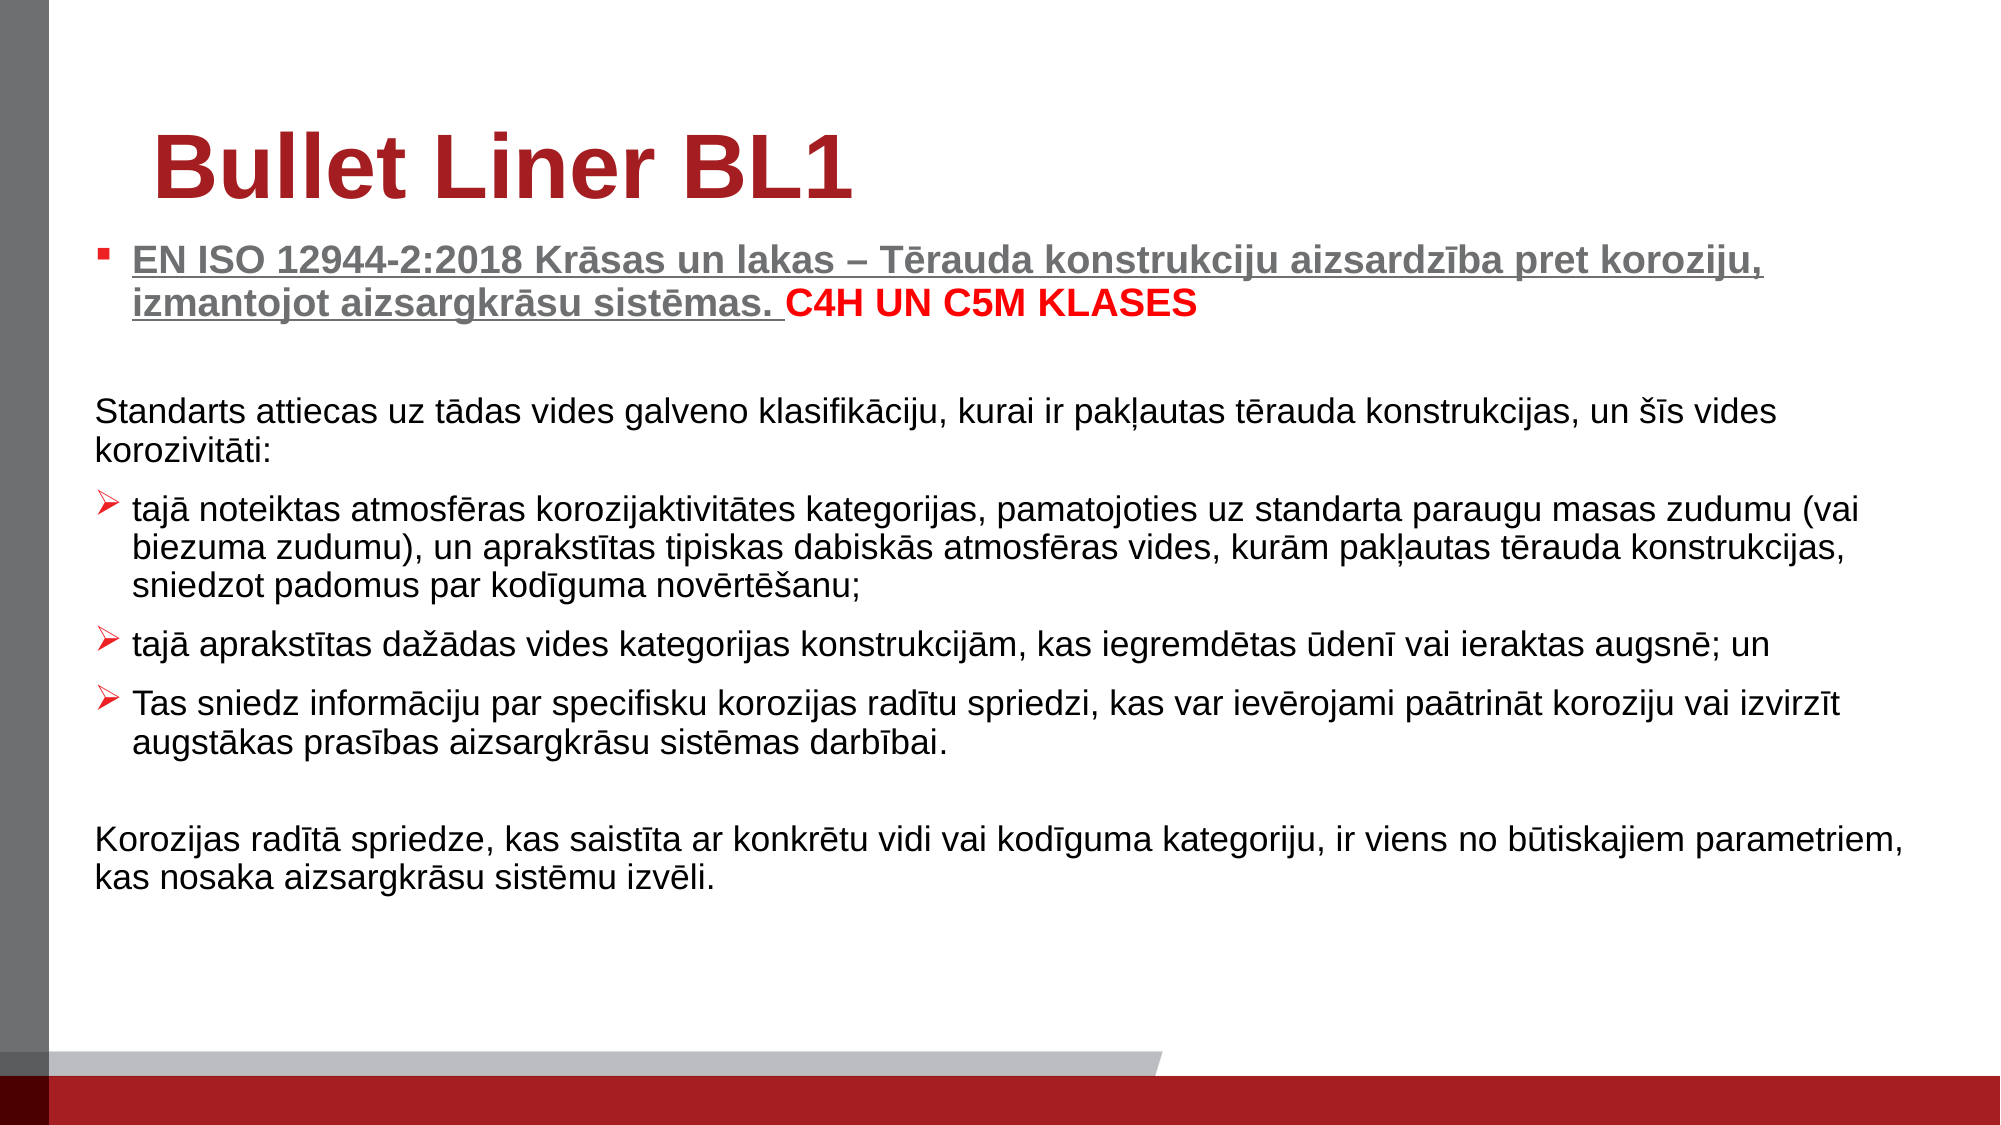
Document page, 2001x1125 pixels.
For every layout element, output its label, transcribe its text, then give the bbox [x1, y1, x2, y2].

title Bullet Liner BL1 [137, 59, 1863, 232]
list EN ISO 12944-2:2018 Krāsas un lakas – Tērauda konstrukciju aizsardzība pret koroziju, izmantojot aizsargkrāsu sistēmas. C4H UN C5M KLASES Standarts attiecas uz tādas vides galveno klasifikāciju, kurai ir pakļautas tērauda konstrukcijas, un šīs vides korozivitāti: tajā noteiktas atmosfēras korozijaktivitātes kategorijas, pamatojoties uz standarta paraugu masas zudumu (vai biezuma zudumu), un aprakstītas tipiskas dabiskās atmosfēras vides, kurām pakļautas tērauda konstrukcijas, sniedzot padomus par kodīguma novērtēšanu; tajā aprakstītas dažādas vides kategorijas konstrukcijām, kas iegremdētas ūdenī vai ieraktas augsnē; un Tas sniedz informāciju par specifisku korozijas radītu spriedzi, kas var ievērojami paātrināt koroziju vai izvirzīt augstākas prasības aizsargkrāsu sistēmas darbībai. Korozijas radītā spriedze, kas saistīta ar konkrētu vidi vai kodīguma kategoriju, ir viens no būtiskajiem parametriem, kas nosaka aizsargkrāsu sistēmu izvēli. [79, 232, 1938, 1102]
picture [0, 0, 2000, 1125]
